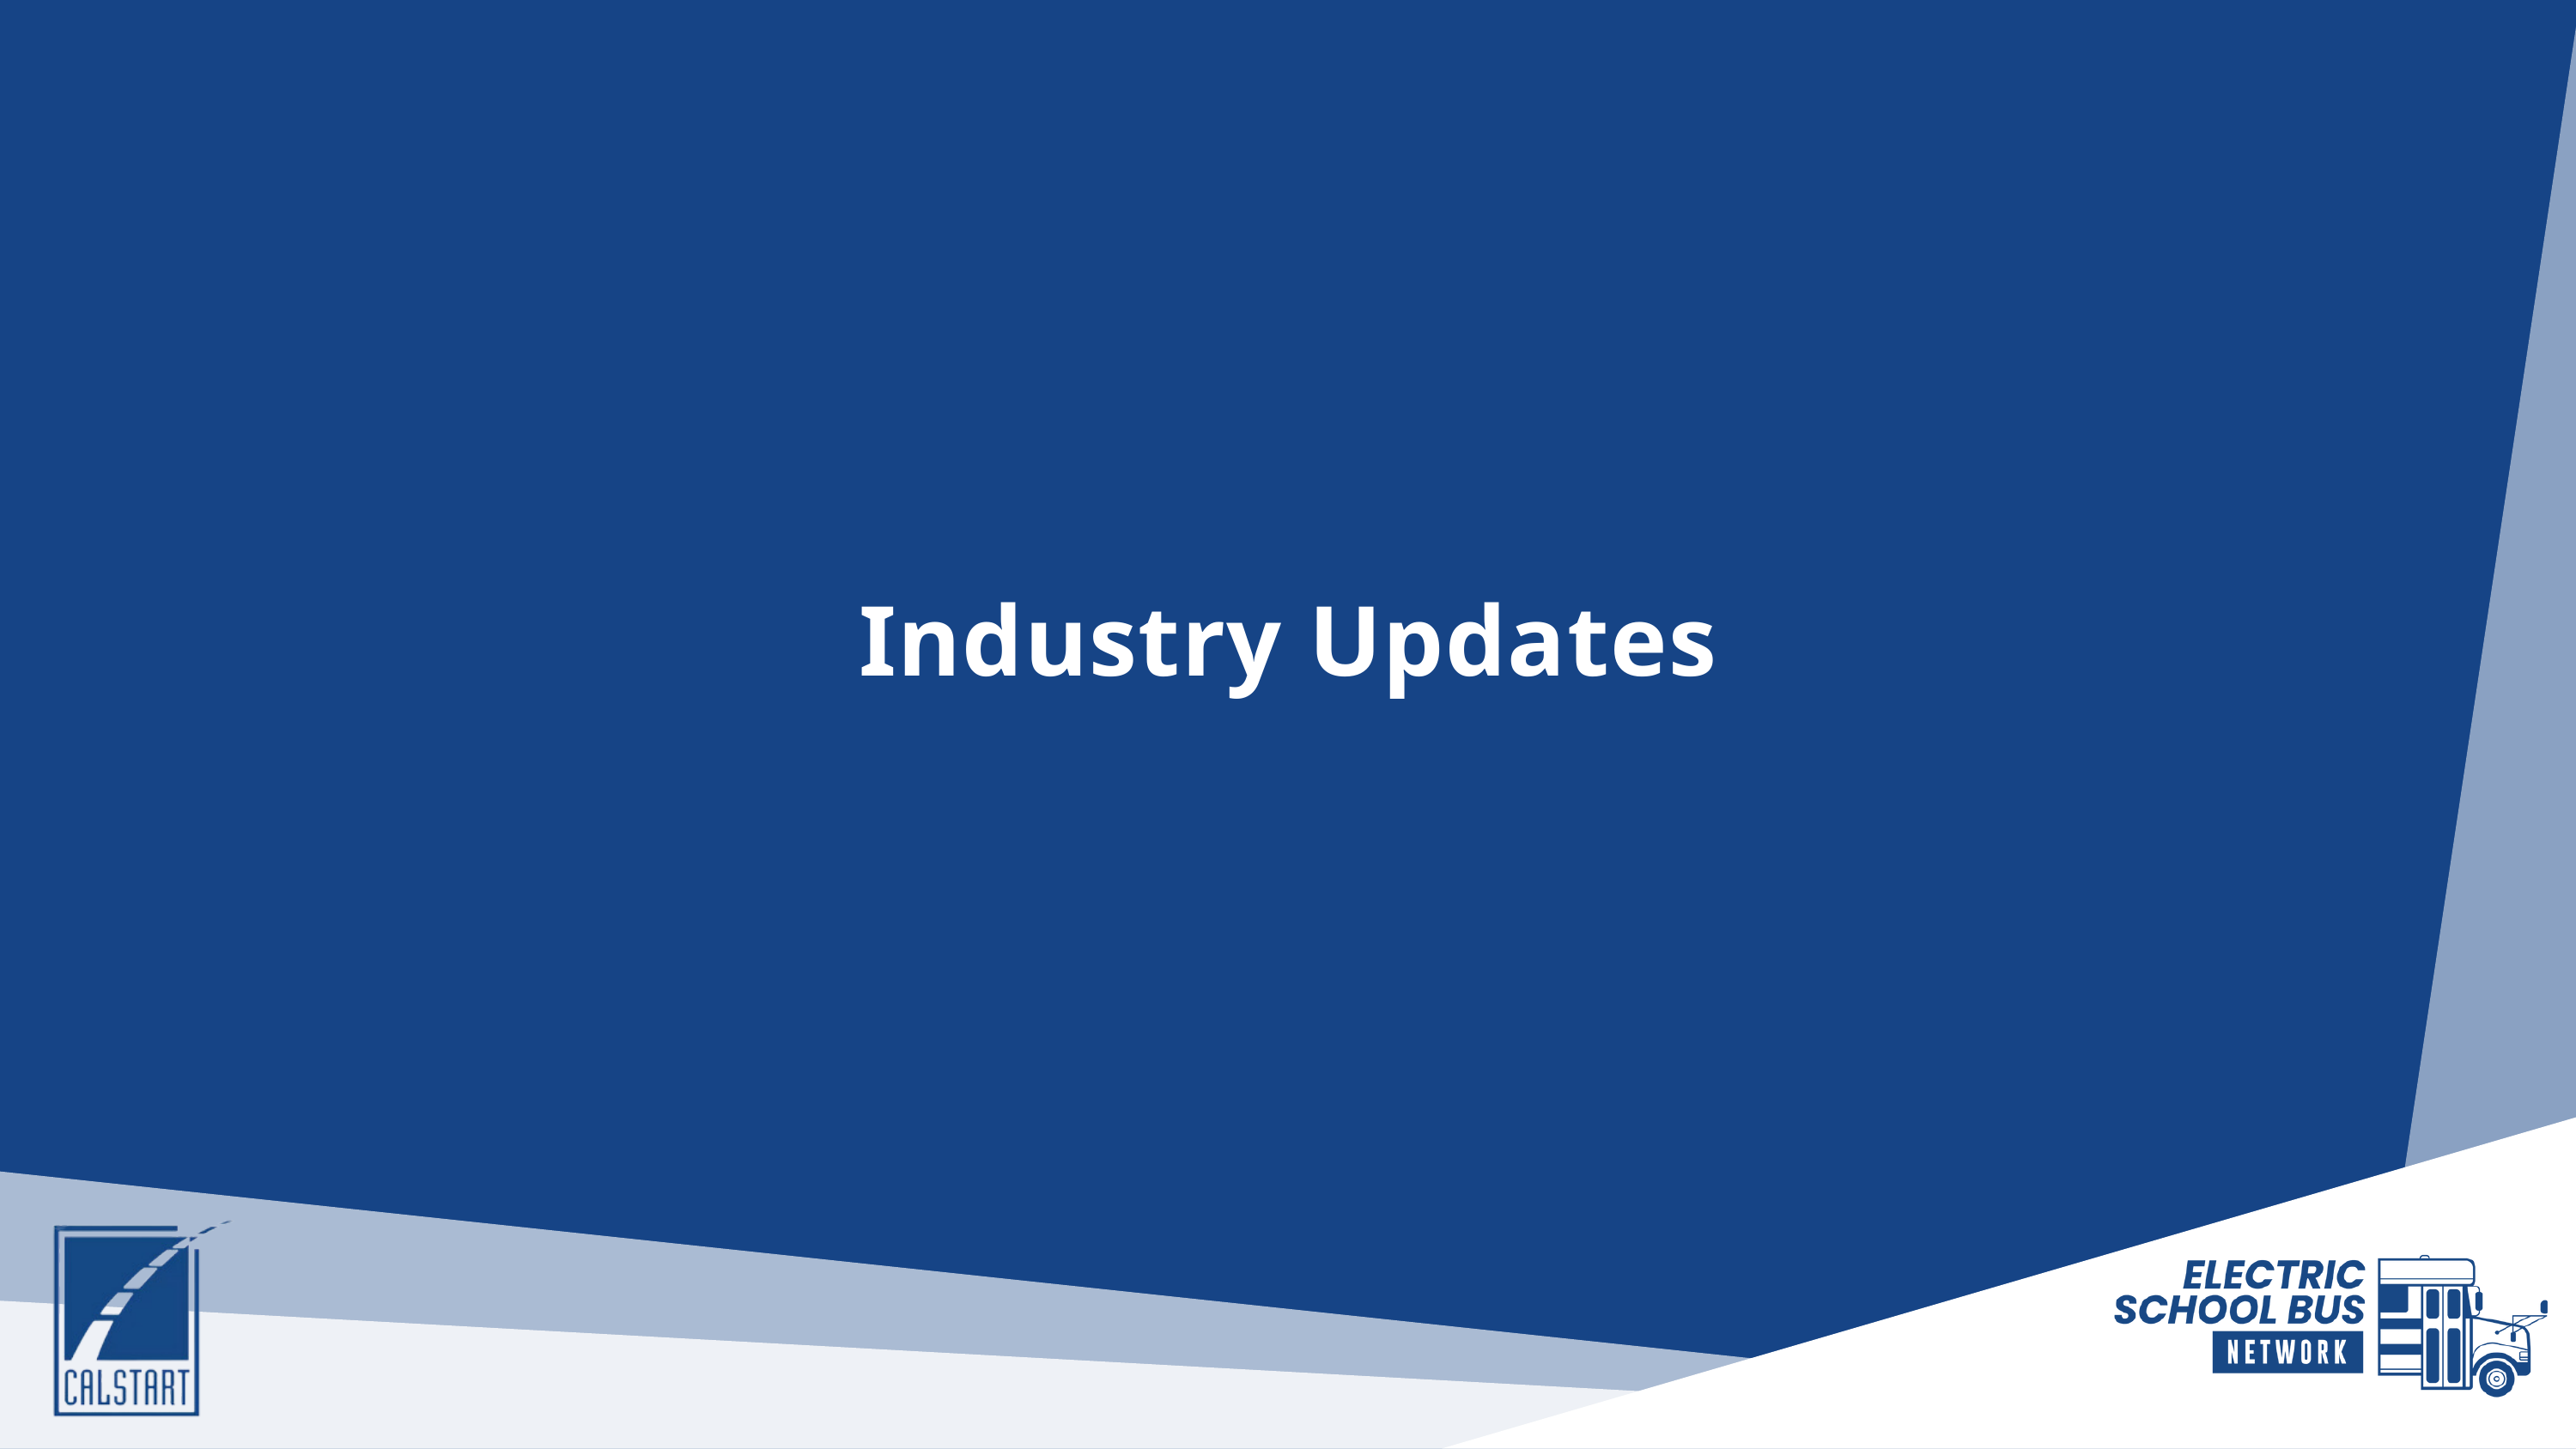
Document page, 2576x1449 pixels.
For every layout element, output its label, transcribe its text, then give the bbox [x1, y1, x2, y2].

picture [2091, 1194, 2576, 1438]
title Industry Updates [214, 577, 2362, 822]
picture [21, 1193, 271, 1442]
